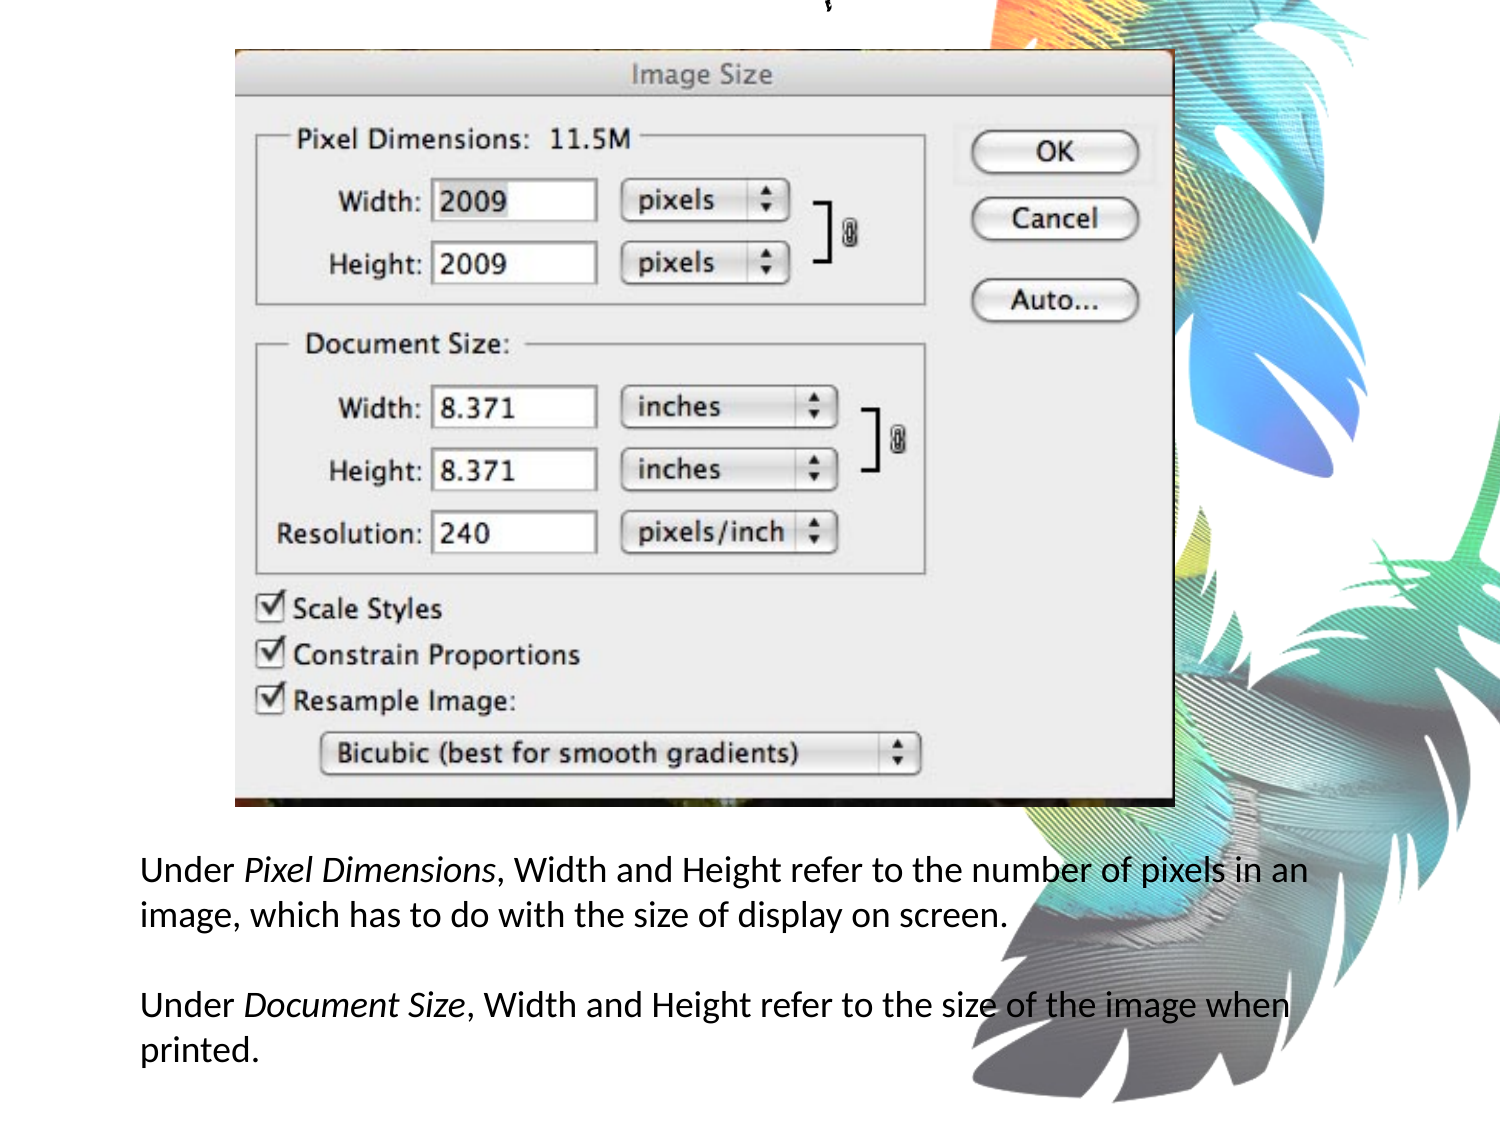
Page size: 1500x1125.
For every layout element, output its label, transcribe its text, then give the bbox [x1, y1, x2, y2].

text_box Under Pixel Dimensions, Width and Height refer to the number of pixels in an image, which has to do with the size of display on screen. Under Document Size, Width and Height refer to the size of the image when printed. [124, 837, 819, 1122]
picture [235, 0, 1500, 1125]
